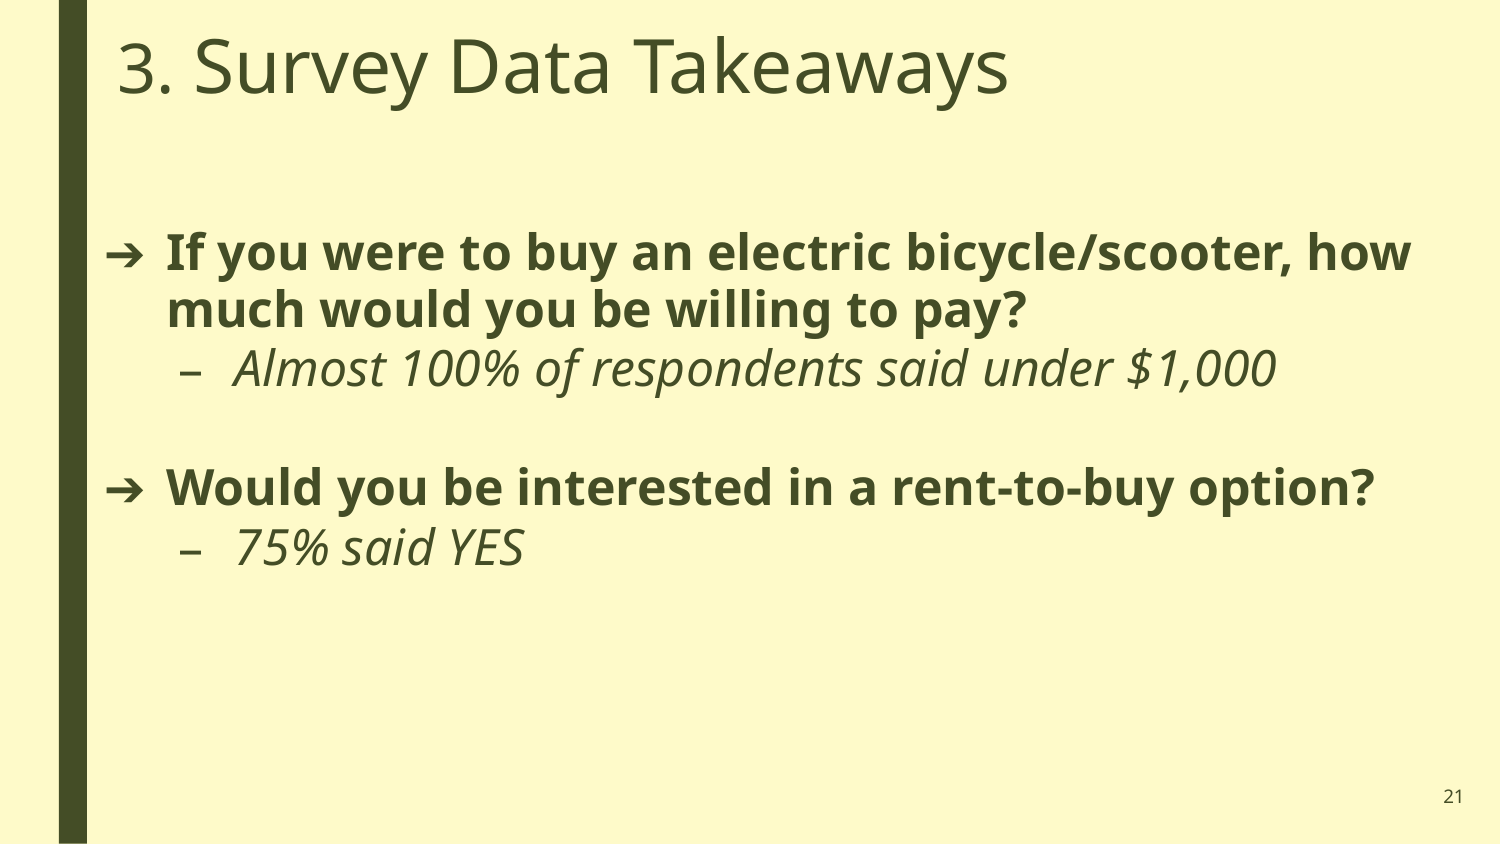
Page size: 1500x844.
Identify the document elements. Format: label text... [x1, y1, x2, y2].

list If you were to buy an electric bicycle/scooter, how much would you be willing to pay? Almost 100% of respondents said under $1,000 Would you be interested in a rent-to-buy option? 75% said YES [76, 147, 1500, 775]
title 3. Survey Data Takeaways [102, 15, 1500, 109]
slide_number 21 [1389, 764, 1480, 830]
